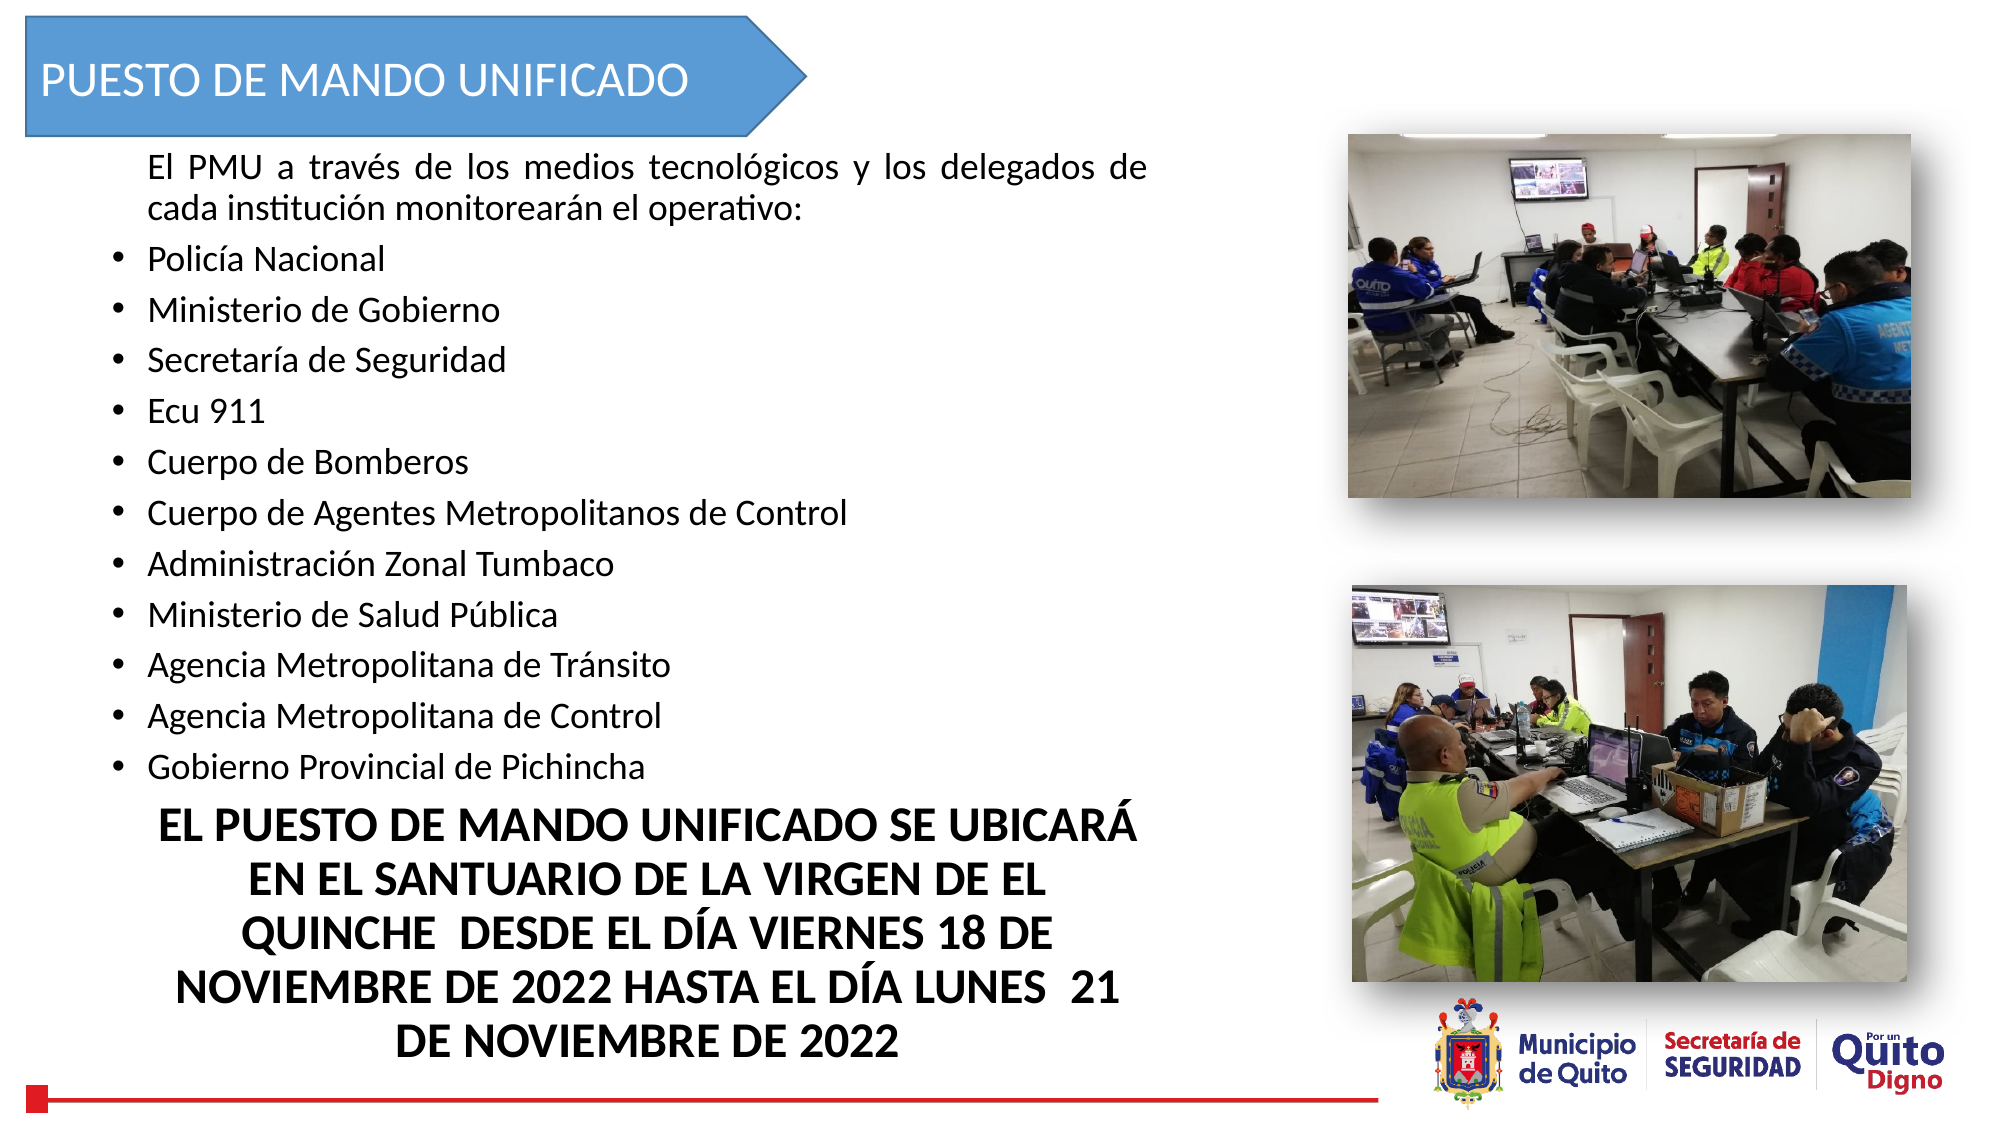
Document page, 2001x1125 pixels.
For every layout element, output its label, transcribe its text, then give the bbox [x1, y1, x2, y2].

text_box PUESTO DE MANDO UNIFICADO [25, 15, 808, 138]
picture [1351, 585, 1907, 982]
picture [26, 983, 2000, 1125]
text_box El PMU a través de los medios tecnológicos y los delegados de cada institución monitorearán el operativo: Policía Nacional Ministerio de Gobierno Secretaría de Seguridad Ecu 911 Cuerpo de Bomberos Cuerpo de Agentes Metropolitanos de Control Administración Zonal Tumbaco Ministerio de Salud Pública Agencia Metropolitana de Tránsito Agencia Metropolitana de Control Gobierno Provincial de Pichincha EL PUESTO DE MANDO UNIFICADO SE UBICARÁ EN EL SANTUARIO DE LA VIRGEN DE EL QUINCHE DESDE EL DÍA VIERNES 18 DE NOVIEMBRE DE 2022 HASTA EL DÍA LUNES 21 DE NOVIEMBRE DE 2022 [57, 140, 1164, 1076]
picture [1348, 134, 1911, 498]
